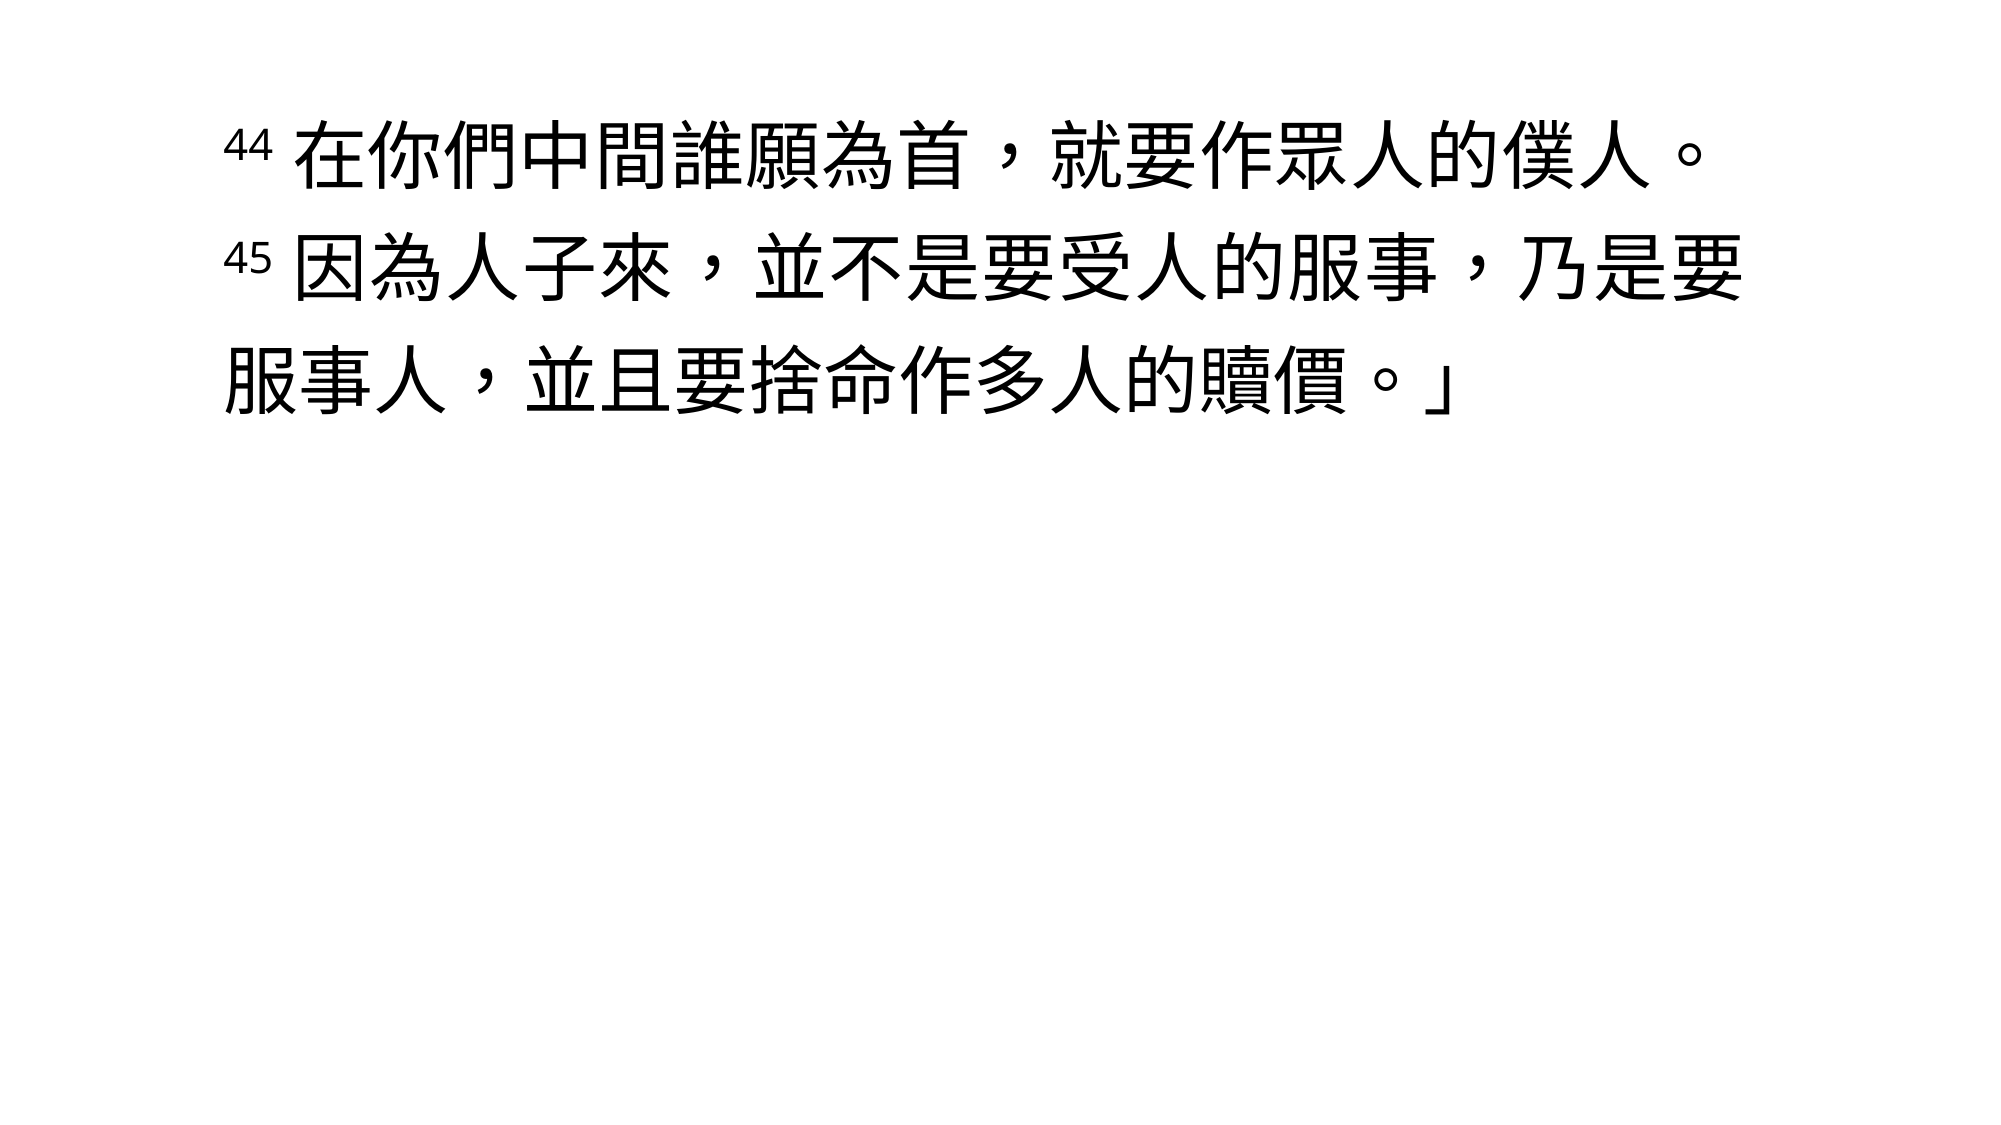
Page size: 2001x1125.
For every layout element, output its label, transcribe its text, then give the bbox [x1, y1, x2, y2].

text_box 44在你們中間誰願為首，就要作眾人的僕人。45因為人子來，並不是要受人的服事，乃是要服事人，並且要捨命作多人的贖價。」 [208, 78, 1762, 431]
